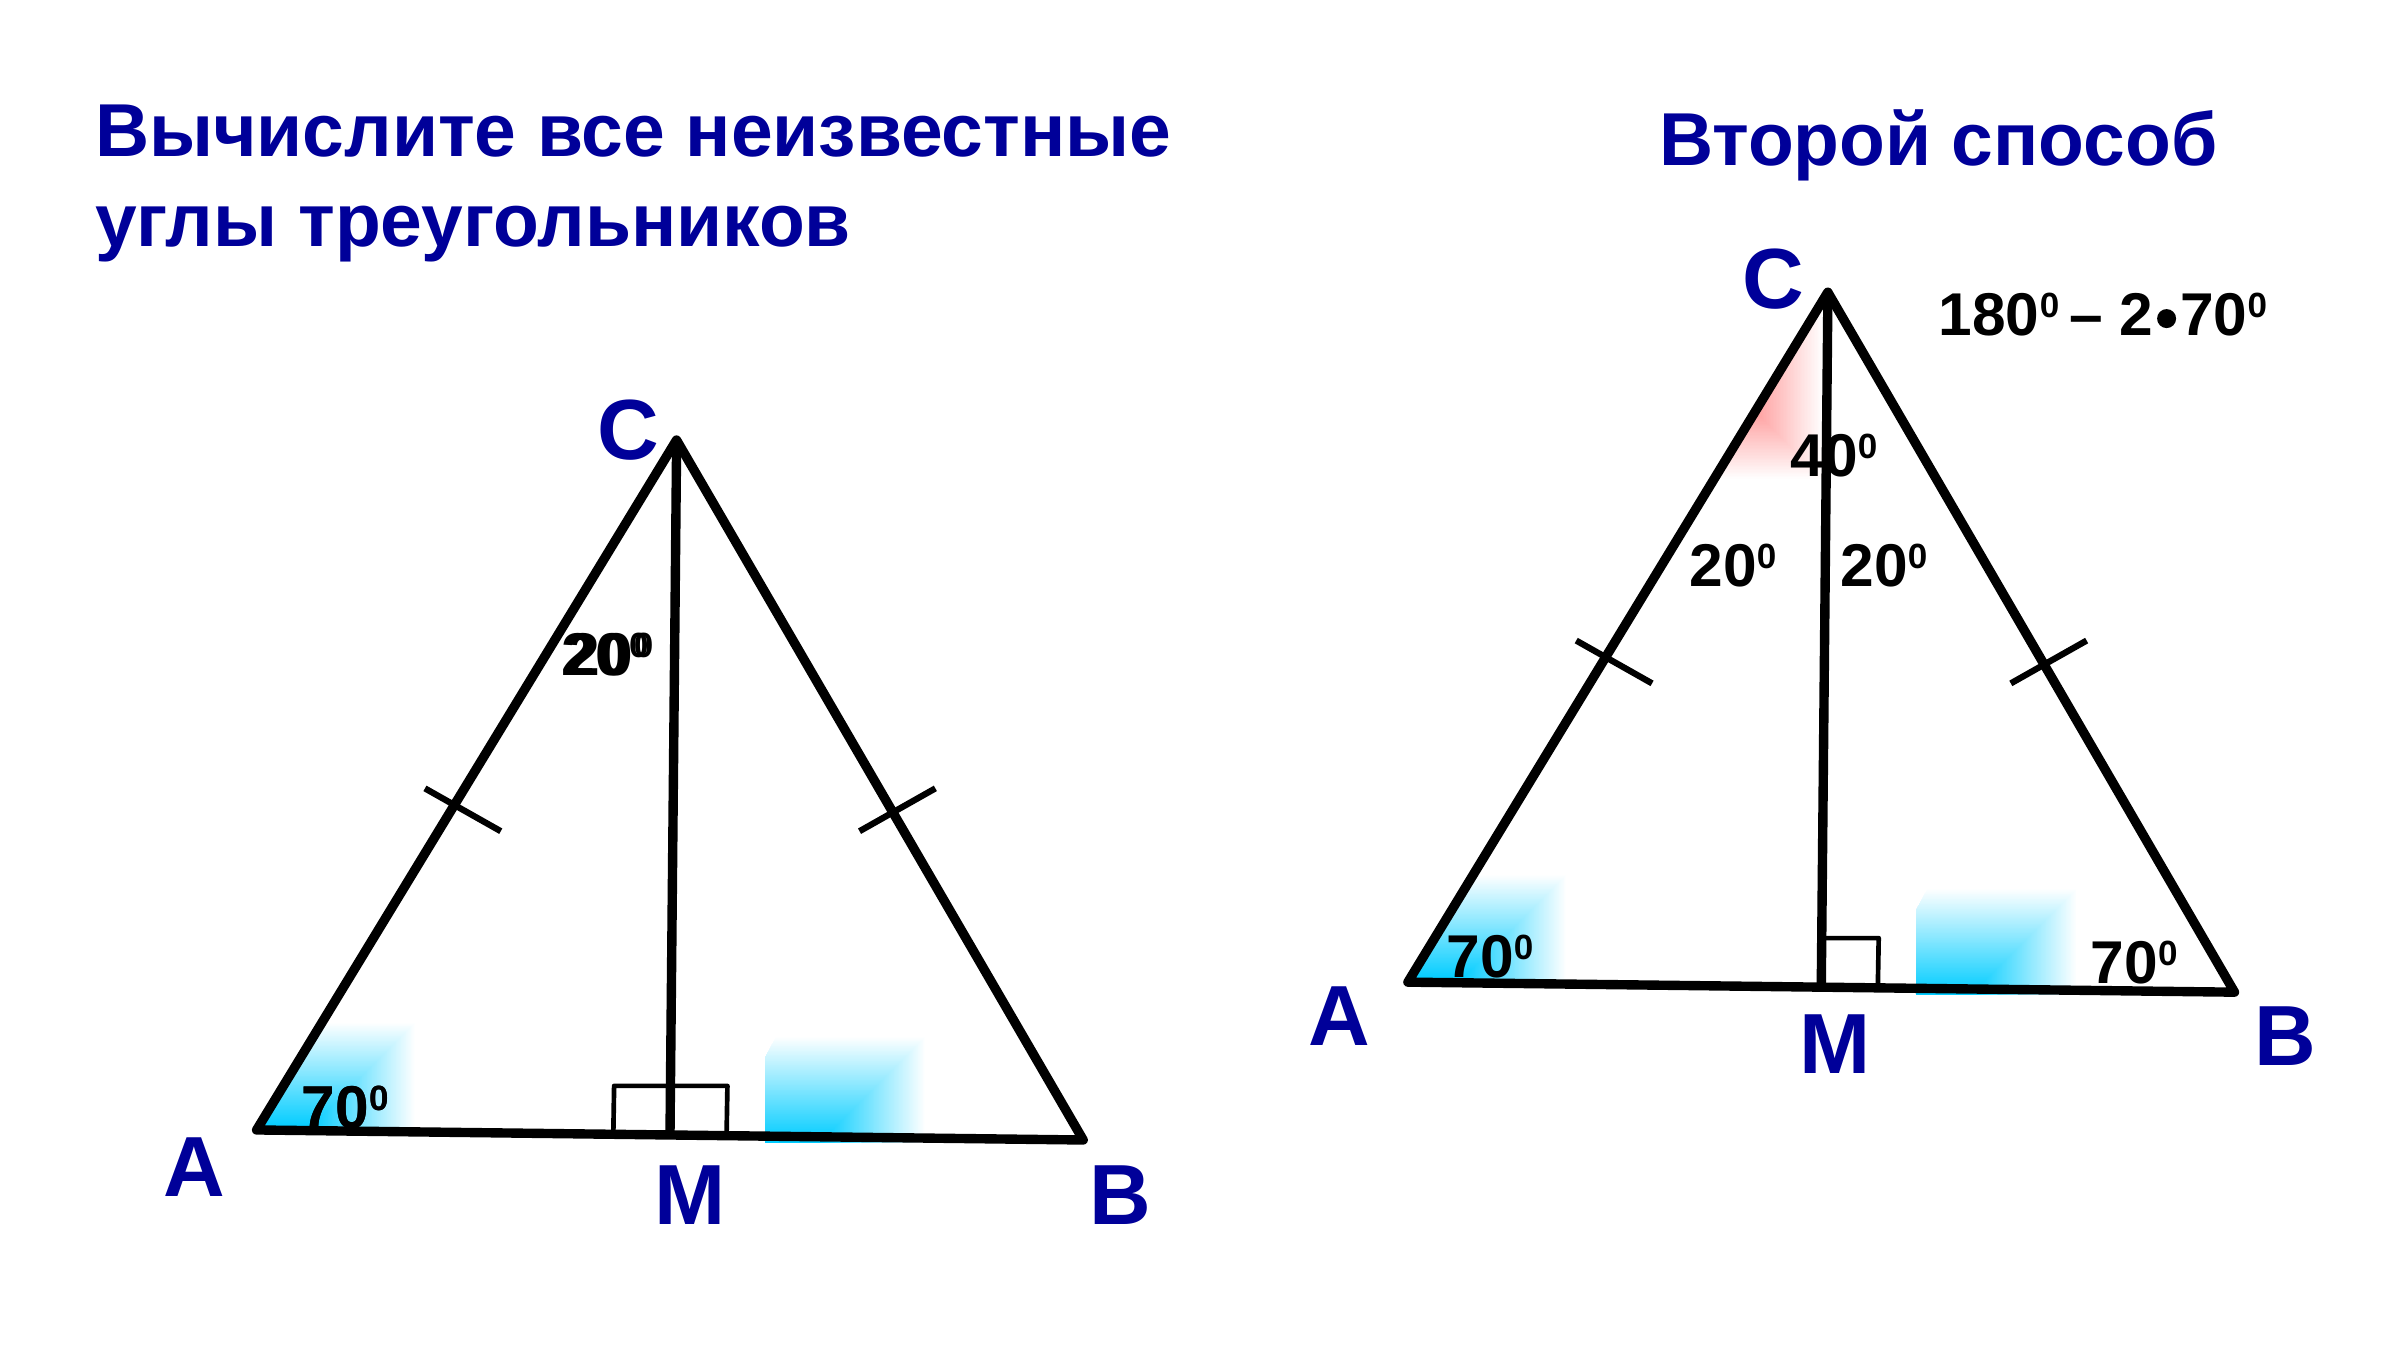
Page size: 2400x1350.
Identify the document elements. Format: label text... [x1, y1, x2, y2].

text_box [1672, 518, 1945, 608]
text_box [671, 449, 1077, 1140]
text_box [301, 487, 676, 1135]
text_box Вычислите все неизвестные углы треугольников [73, 71, 1214, 273]
text_box В [1067, 1128, 1173, 1253]
text_box [765, 1137, 1067, 1143]
text_box [256, 1091, 280, 1131]
text_box Второй способ [1637, 79, 2240, 191]
text_box [671, 1085, 728, 1137]
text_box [1292, 215, 2333, 1100]
text_box С [576, 363, 682, 487]
text_box [613, 1085, 671, 1137]
text_box 200 [540, 604, 671, 698]
text_box М [633, 1128, 748, 1253]
text_box 700 [280, 1057, 411, 1152]
text_box А [141, 1100, 247, 1225]
